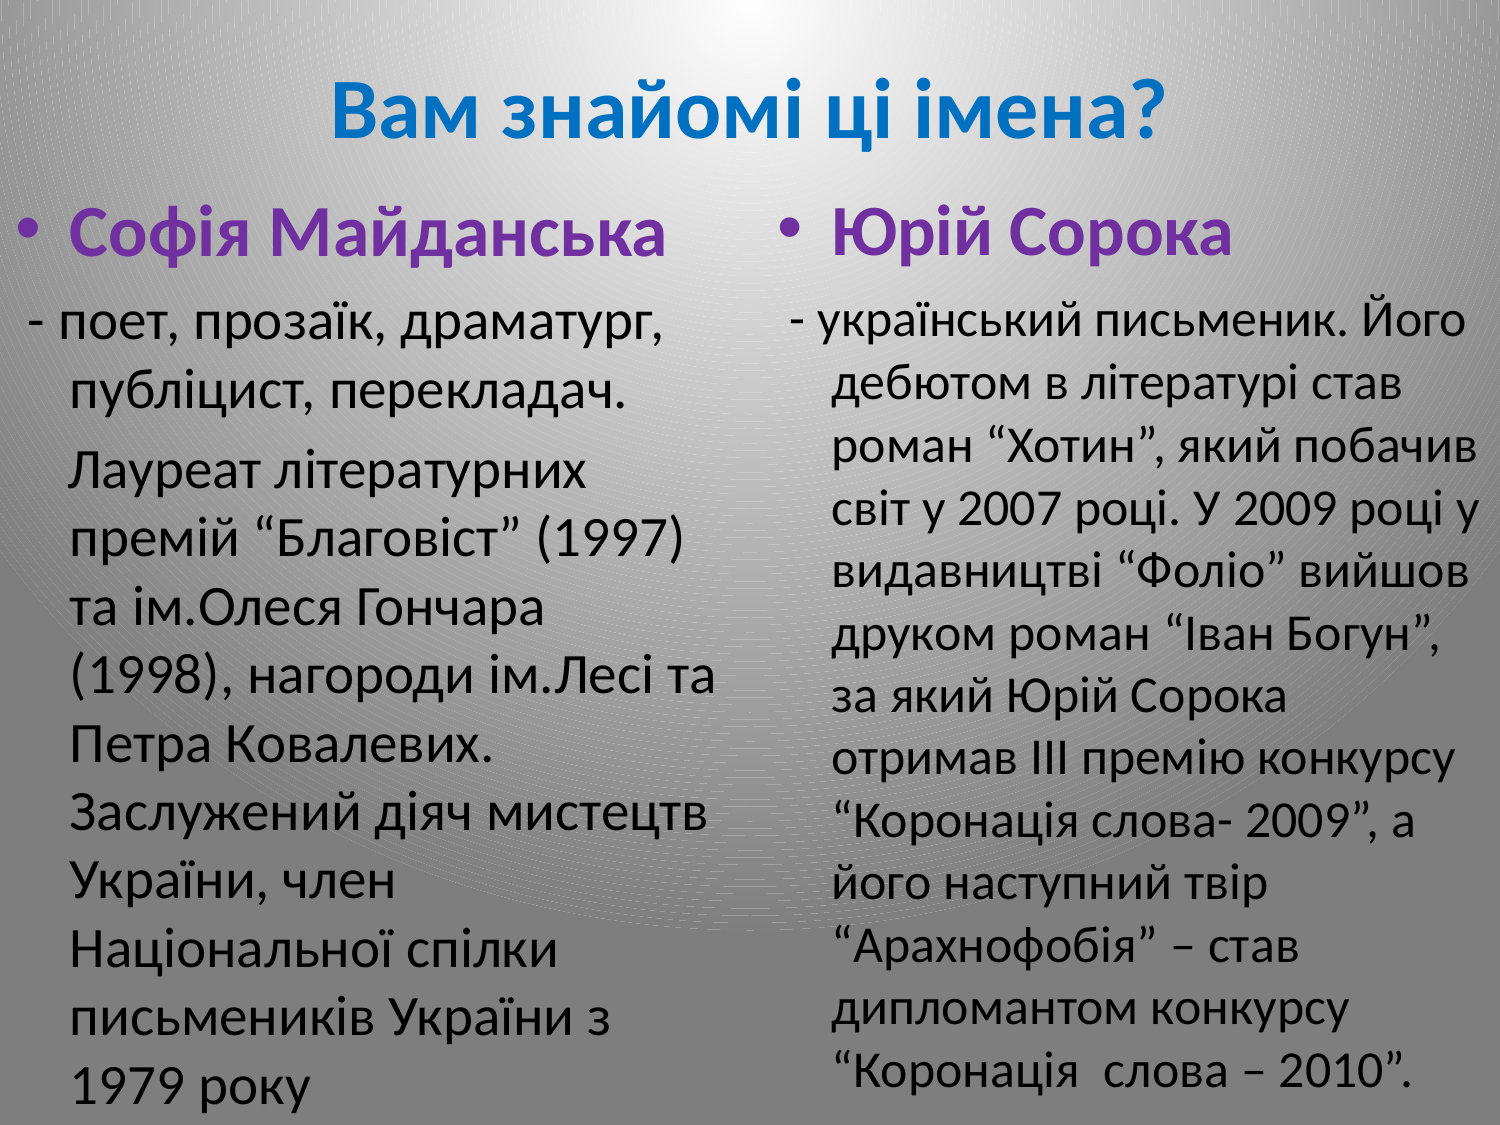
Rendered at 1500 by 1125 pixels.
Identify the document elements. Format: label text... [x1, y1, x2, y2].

list Юрій Сорока - український письменик. Його дебютом в літературі став роман “Хотин”, який побачив світ у 2007 році. У 2009 році у видавництві “Фоліо” вийшов друком роман “Іван Богун”, за який Юрій Сорока отримав ІІІ премію конкурсу “Коронація слова- 2009”, а його наступний твір “Арахнофобія” – став дипломантом конкурсу “Коронація слова – 2010”. [762, 175, 1500, 1125]
title Вам знайомі ці імена? [75, 45, 1425, 164]
list Софія Майданська - поет, прозаїк, драматург, публіцист, перекладач. Лауреат літературних премій “Благовіст” (1997) та ім.Олеся Гончара (1998), нагороди ім.Лесі та Петра Ковалевих. Заслужений діяч мистецтв України, член Національної спілки письмеників України з 1979 року [0, 175, 738, 1125]
